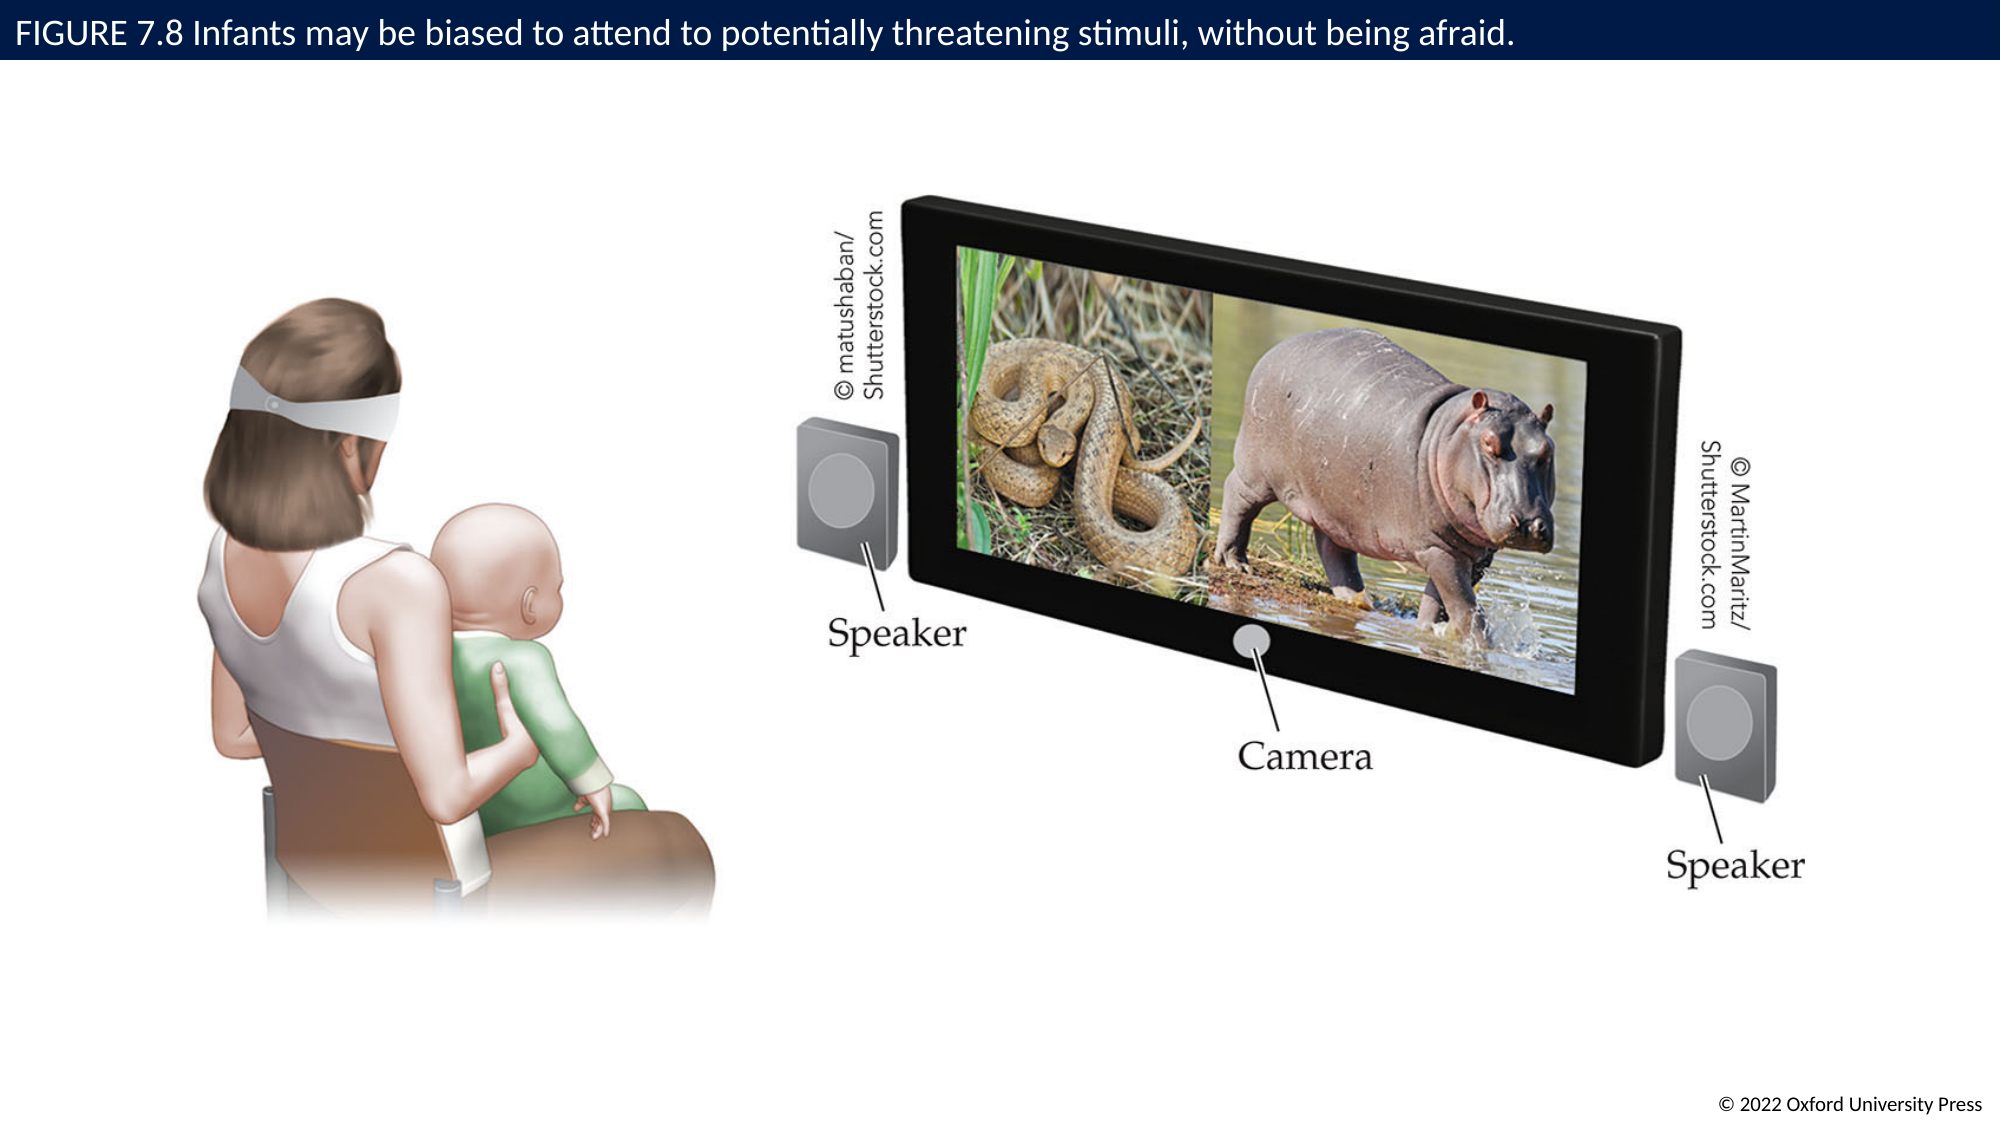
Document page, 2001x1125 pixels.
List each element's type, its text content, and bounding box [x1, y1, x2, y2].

title FIGURE 7.8 Infants may be biased to attend to potentially threatening stimuli, without being afraid. [0, 0, 2000, 60]
picture [195, 194, 1805, 931]
